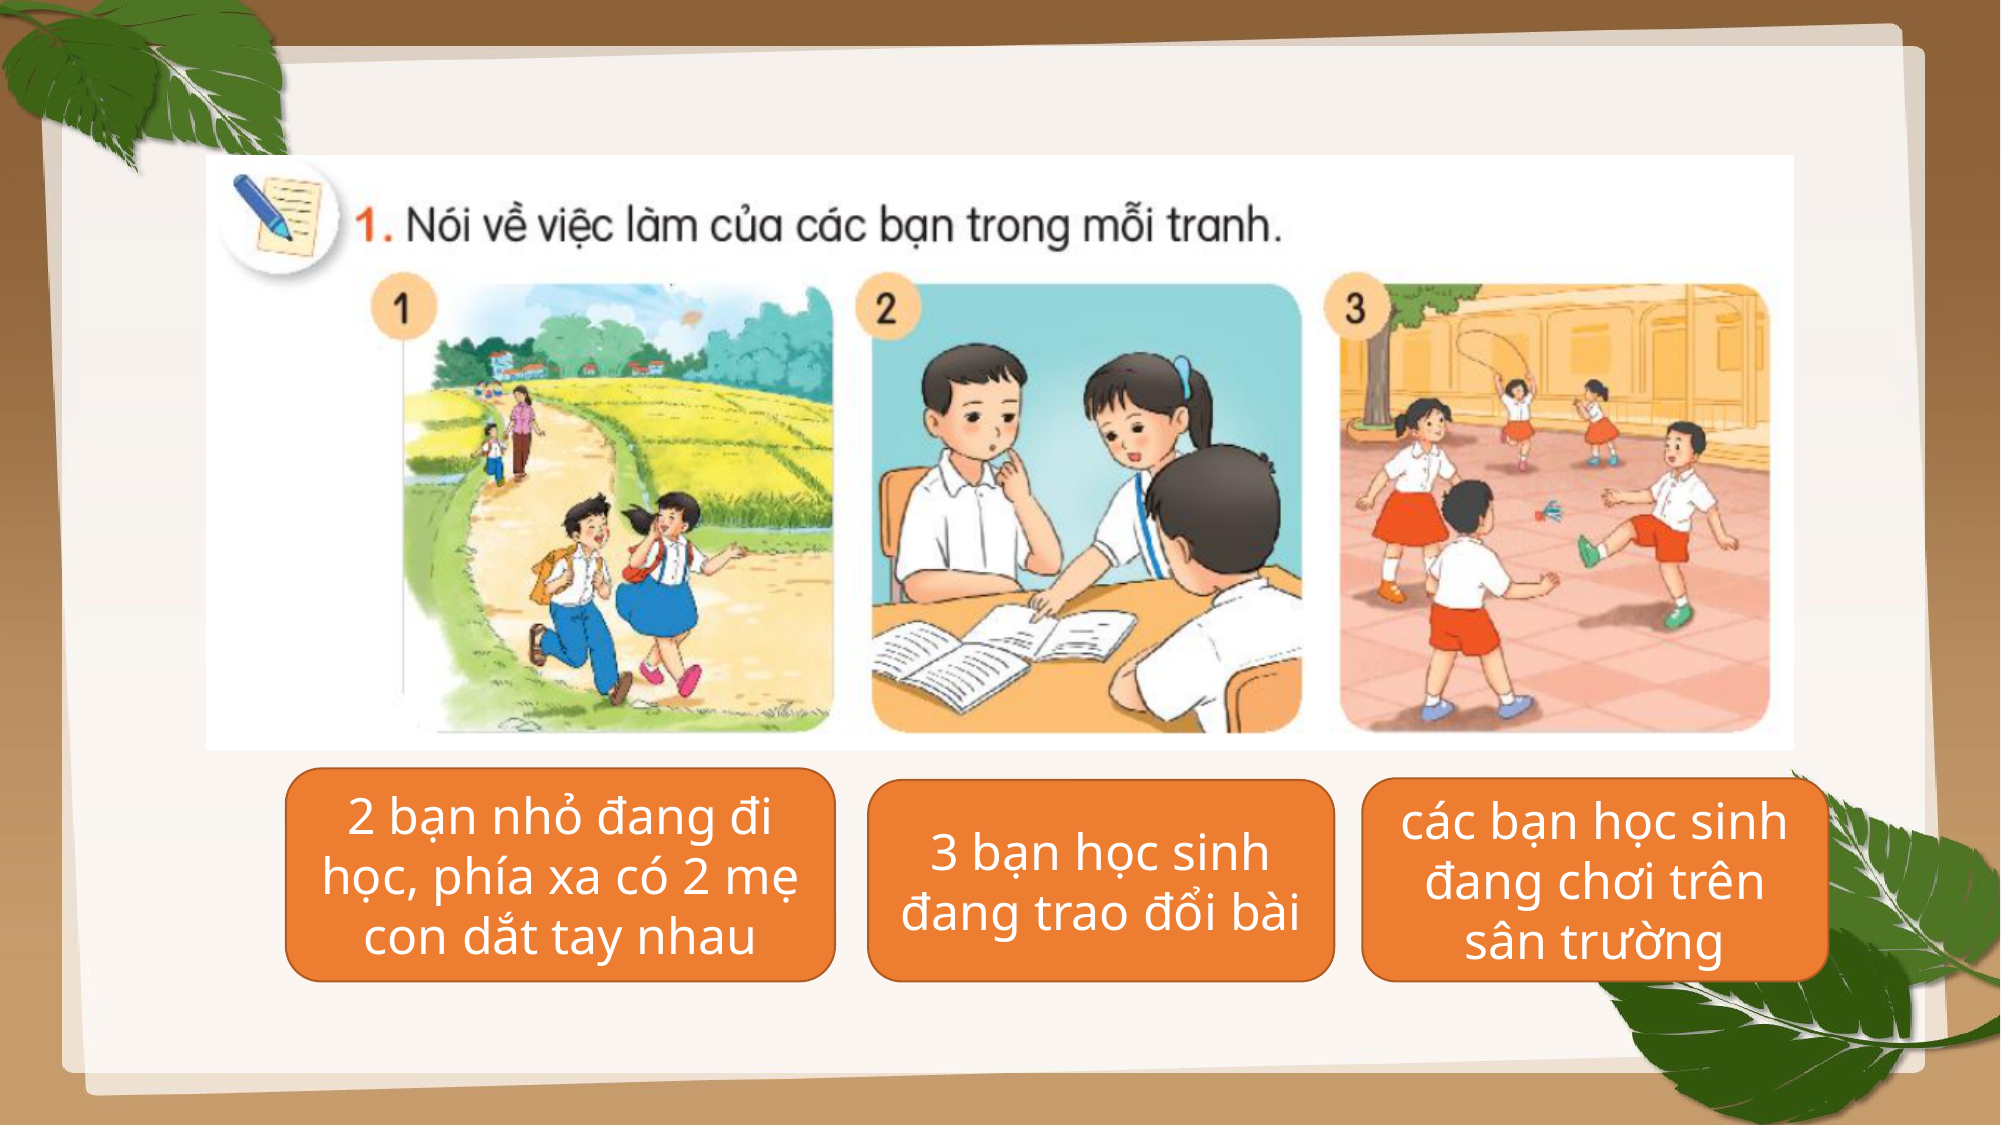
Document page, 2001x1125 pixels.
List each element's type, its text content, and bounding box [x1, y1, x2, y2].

text_box 3 bạn học sinh đang trao đổi bài [867, 778, 1336, 983]
text_box 2 bạn nhỏ đang đi học, phía xa có 2 mẹ con dắt tay nhau [284, 767, 837, 983]
picture [0, 0, 2001, 1125]
text_box các bạn học sinh đang chơi trên sân trường [1361, 777, 1830, 983]
